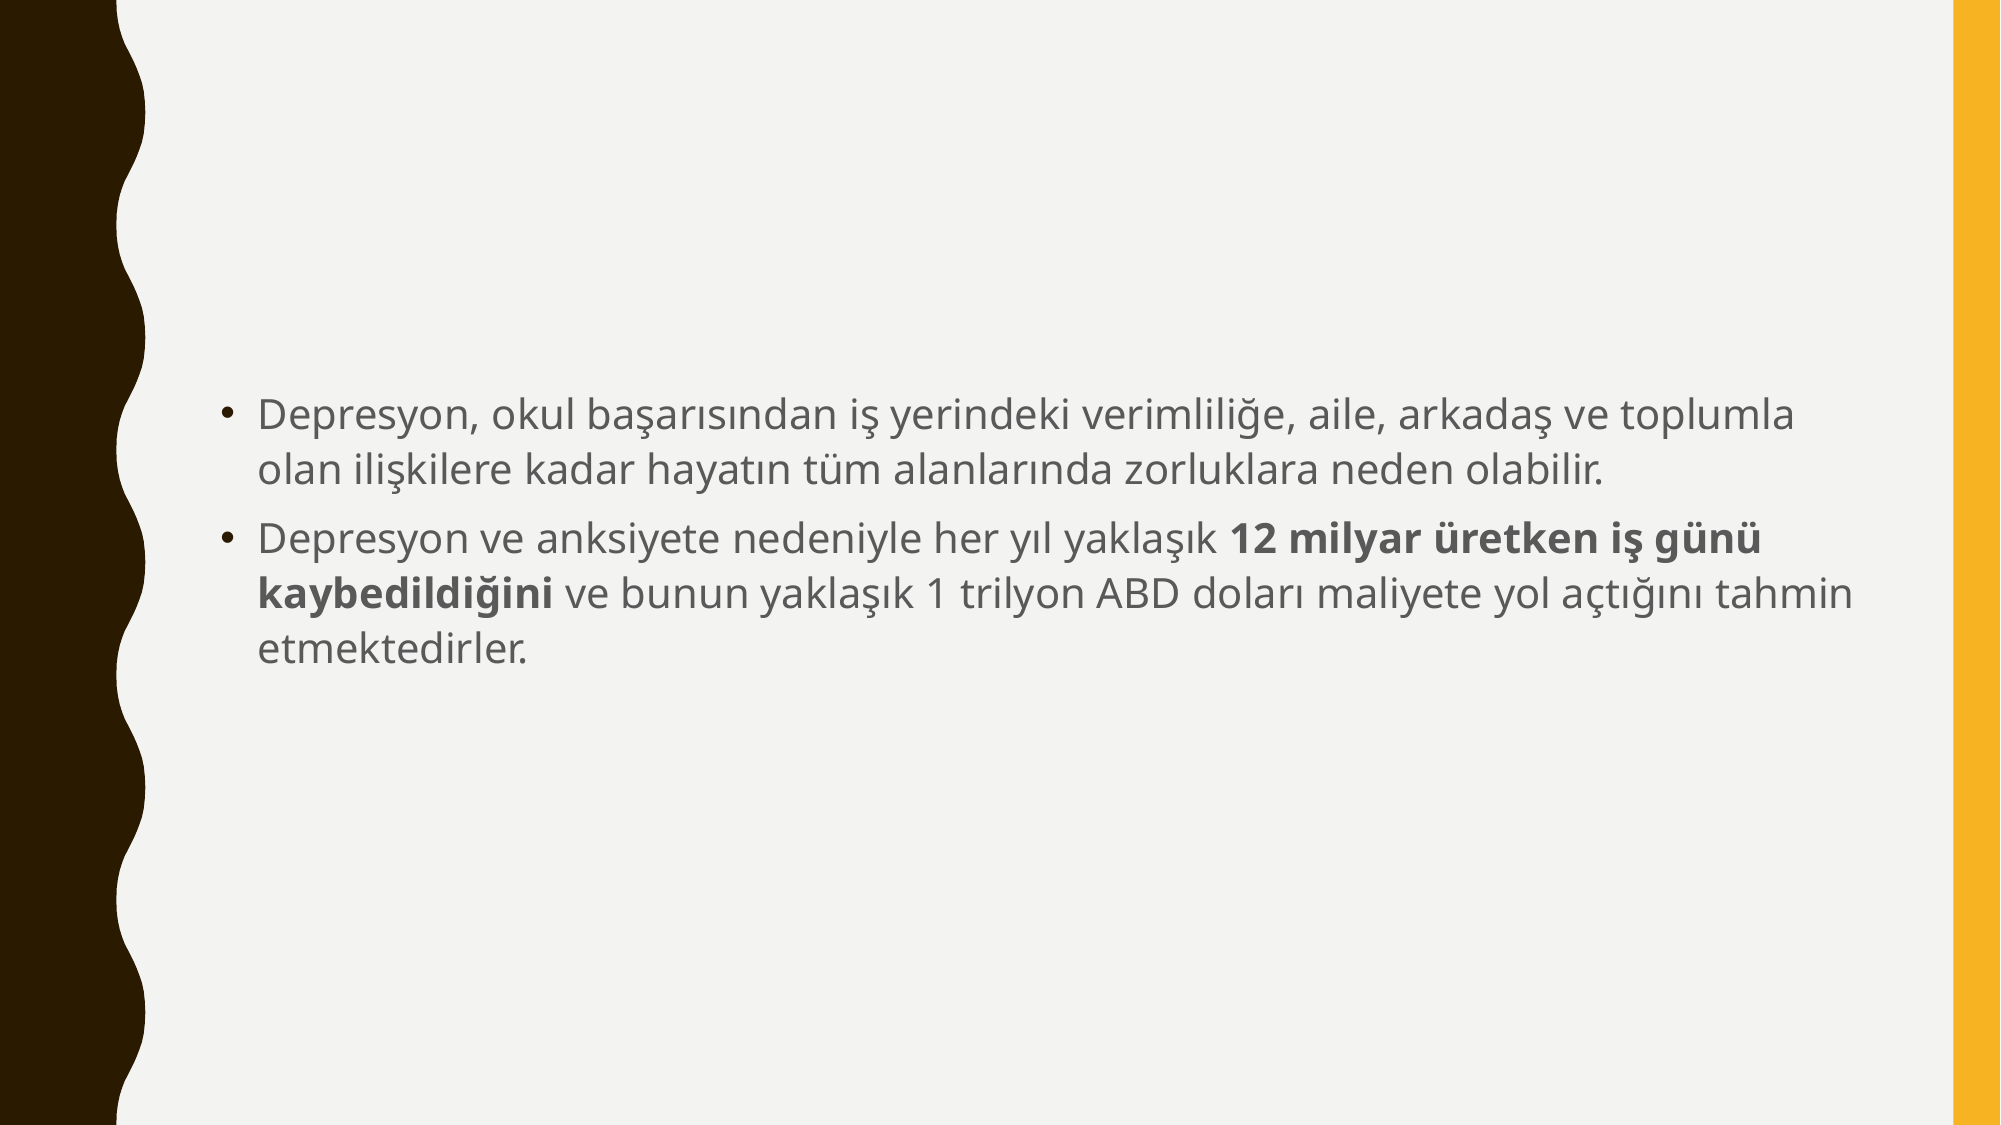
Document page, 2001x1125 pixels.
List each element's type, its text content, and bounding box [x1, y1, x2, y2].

list Depresyon, okul başarısından iş yerindeki verimliliğe, aile, arkadaş ve toplumla olan ilişkilere kadar hayatın tüm alanlarında zorluklara neden olabilir. Depresyon ve anksiyete nedeniyle her yıl yaklaşık 12 milyar üretken iş günü kaybedildiğini ve bunun yaklaşık 1 trilyon ABD doları maliyete yol açtığını tahmin etmektedirler. [205, 375, 1875, 965]
